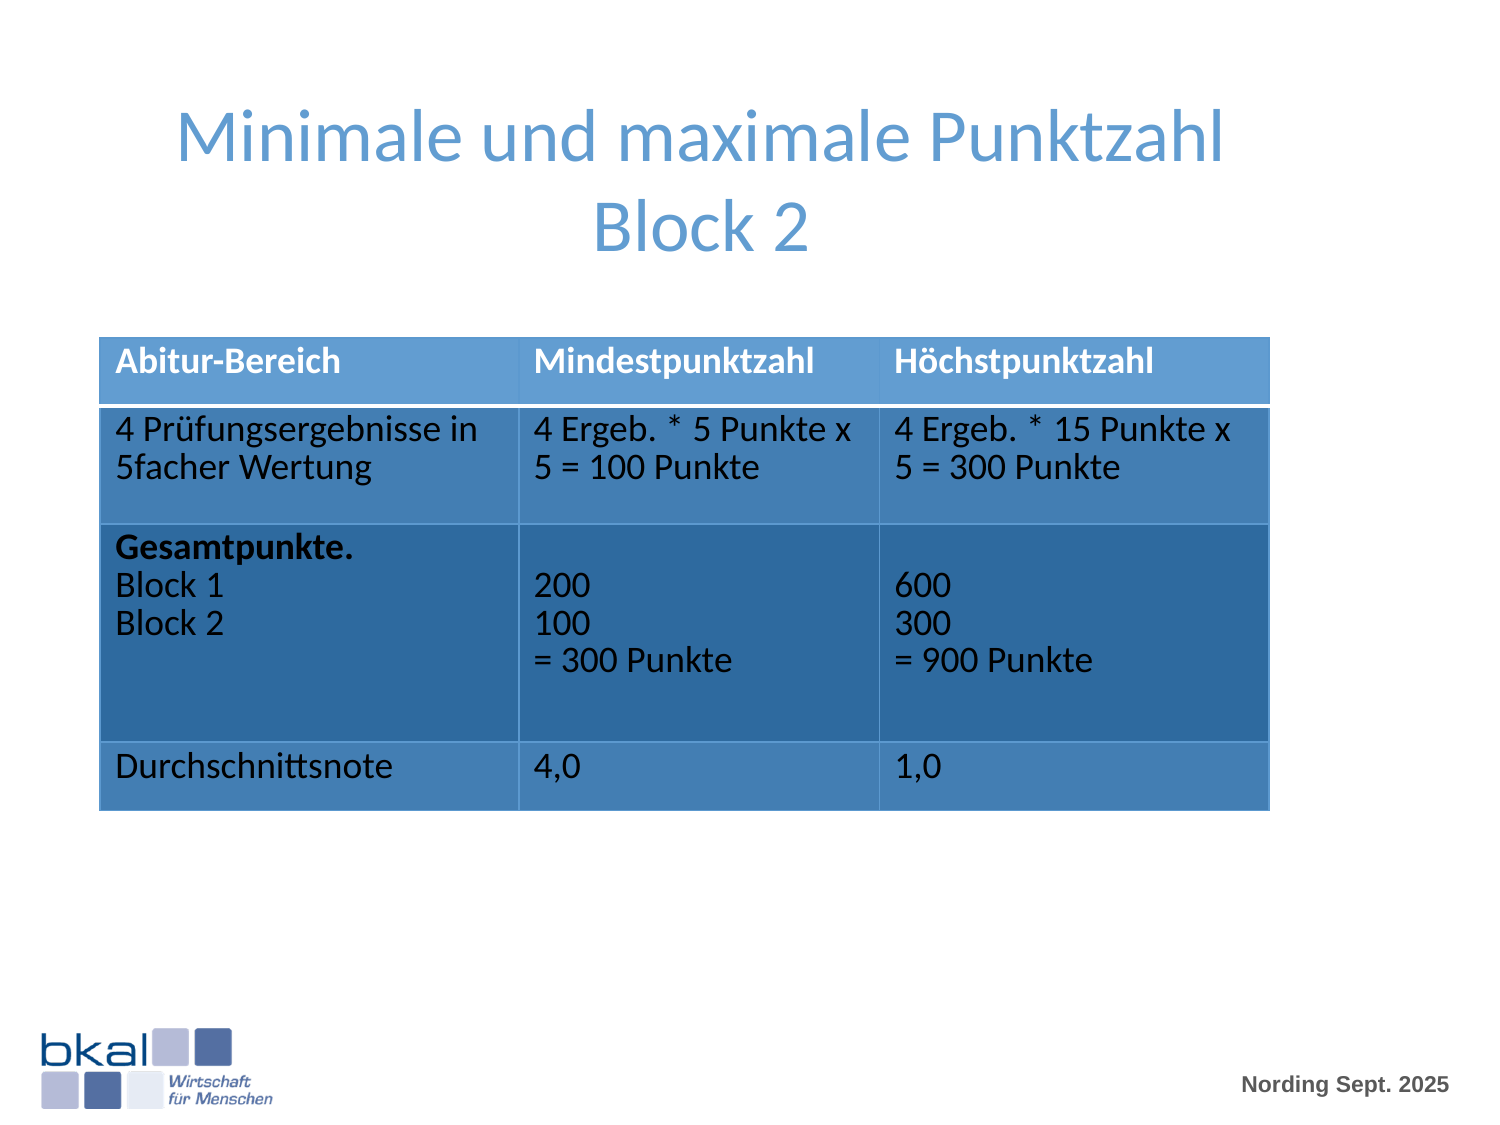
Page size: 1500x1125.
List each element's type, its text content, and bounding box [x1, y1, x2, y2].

picture [40, 1027, 386, 1109]
table_cell 4 Prüfungsergebnisse in 5facher Wertung [101, 408, 518, 523]
table_header Mindestpunktzahl [520, 339, 879, 404]
table_cell Durchschnittsnote [101, 743, 518, 810]
table_cell 200 100 = 300 Punkte [520, 525, 879, 741]
table_cell 600 300 = 900 Punkte [880, 525, 1268, 741]
table_cell Gesamtpunkte. Block 1 Block 2 [101, 525, 518, 741]
table_header Höchstpunktzahl [880, 339, 1268, 404]
table_cell 4 Ergeb. * 15 Punkte x 5 = 300 Punkte [880, 408, 1268, 523]
table_cell 1,0 [880, 743, 1268, 810]
table_header Abitur-Bereich [101, 339, 518, 404]
table_cell 4,0 [520, 743, 879, 810]
table_cell 4 Ergeb. * 5 Punkte x 5 = 100 Punkte [520, 408, 879, 523]
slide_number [1114, 1053, 1465, 1114]
title Minimale und maximale Punktzahl Block 2 [81, 79, 1322, 263]
